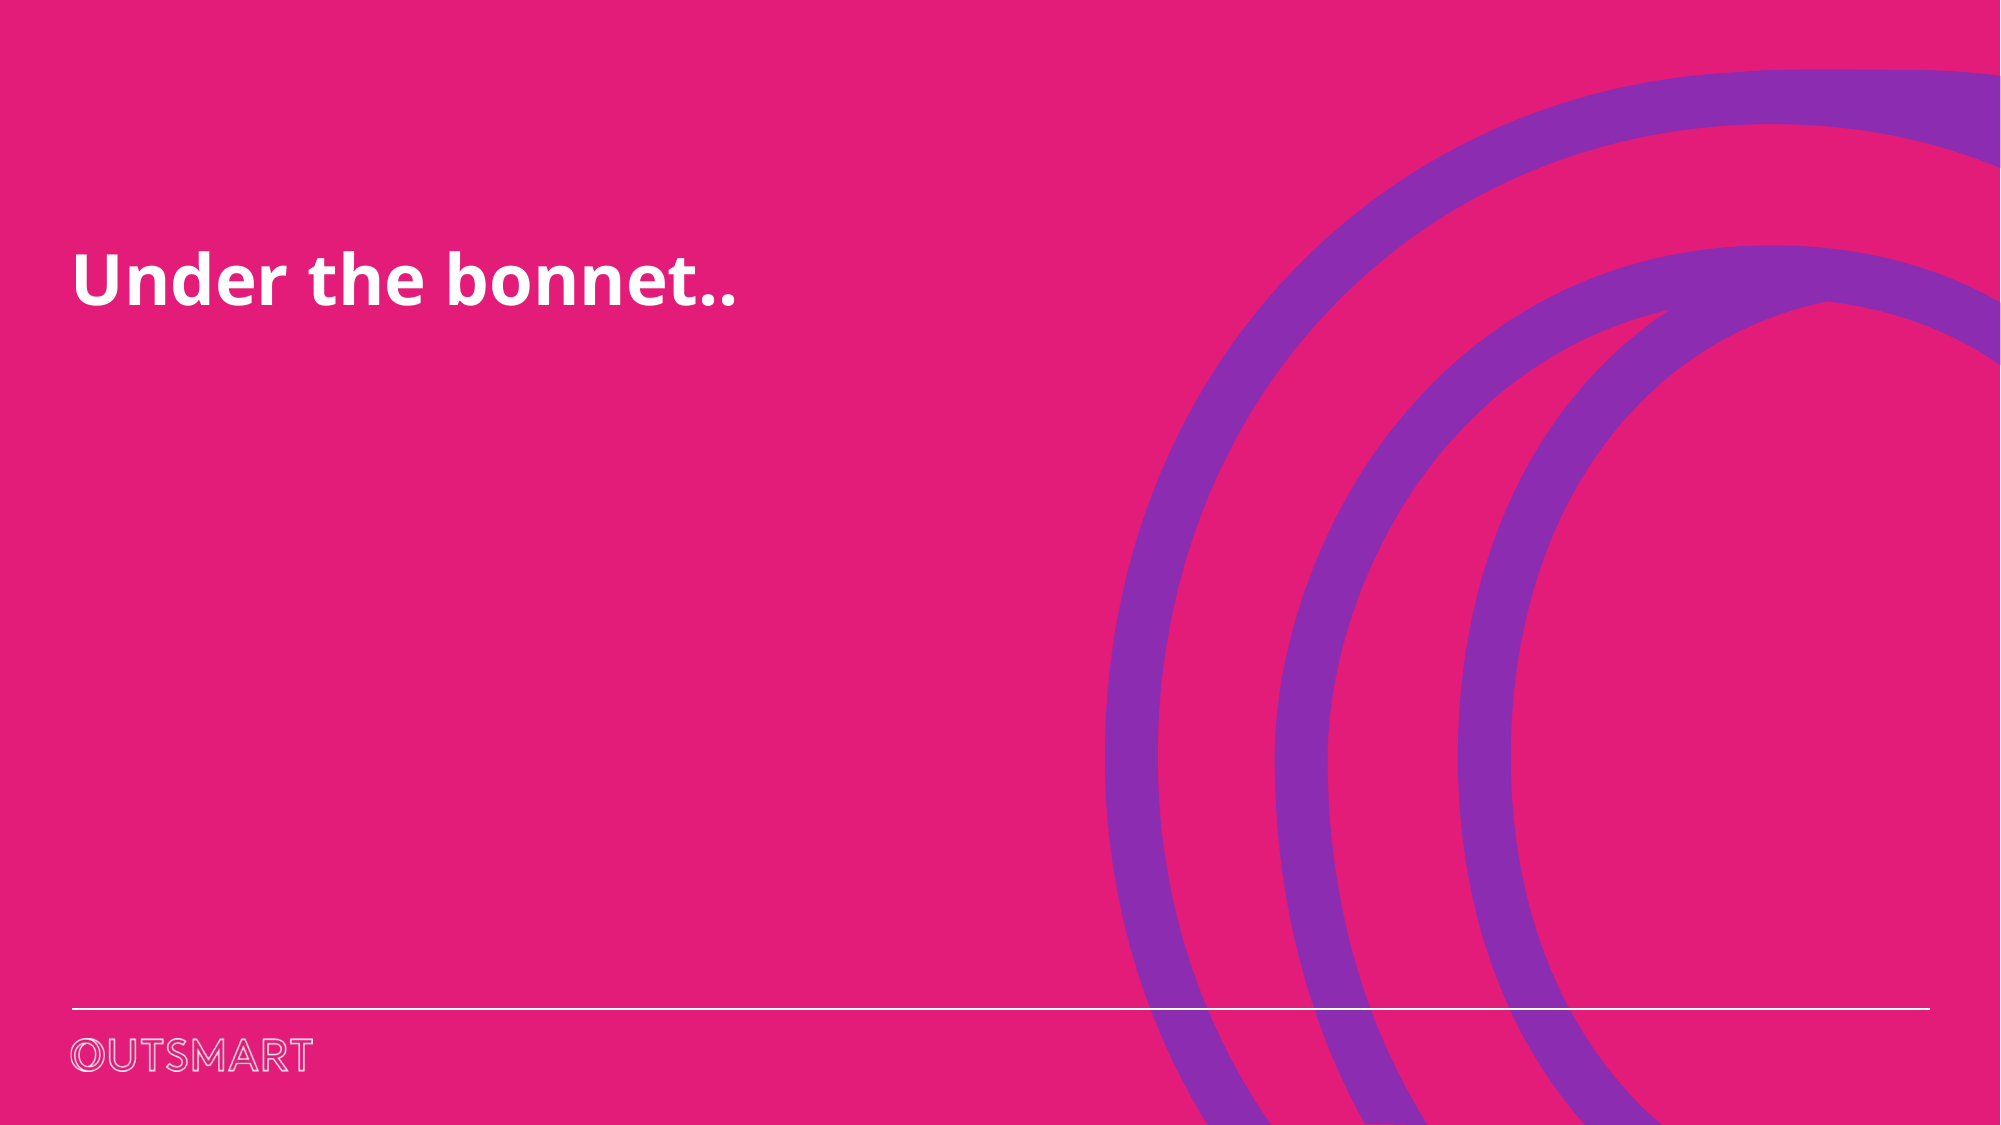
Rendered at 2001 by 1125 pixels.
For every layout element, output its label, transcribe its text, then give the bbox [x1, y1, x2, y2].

title [70, 112, 1813, 354]
text_box Under the bonnet.. [70, 79, 1429, 321]
picture [70, 1038, 313, 1072]
